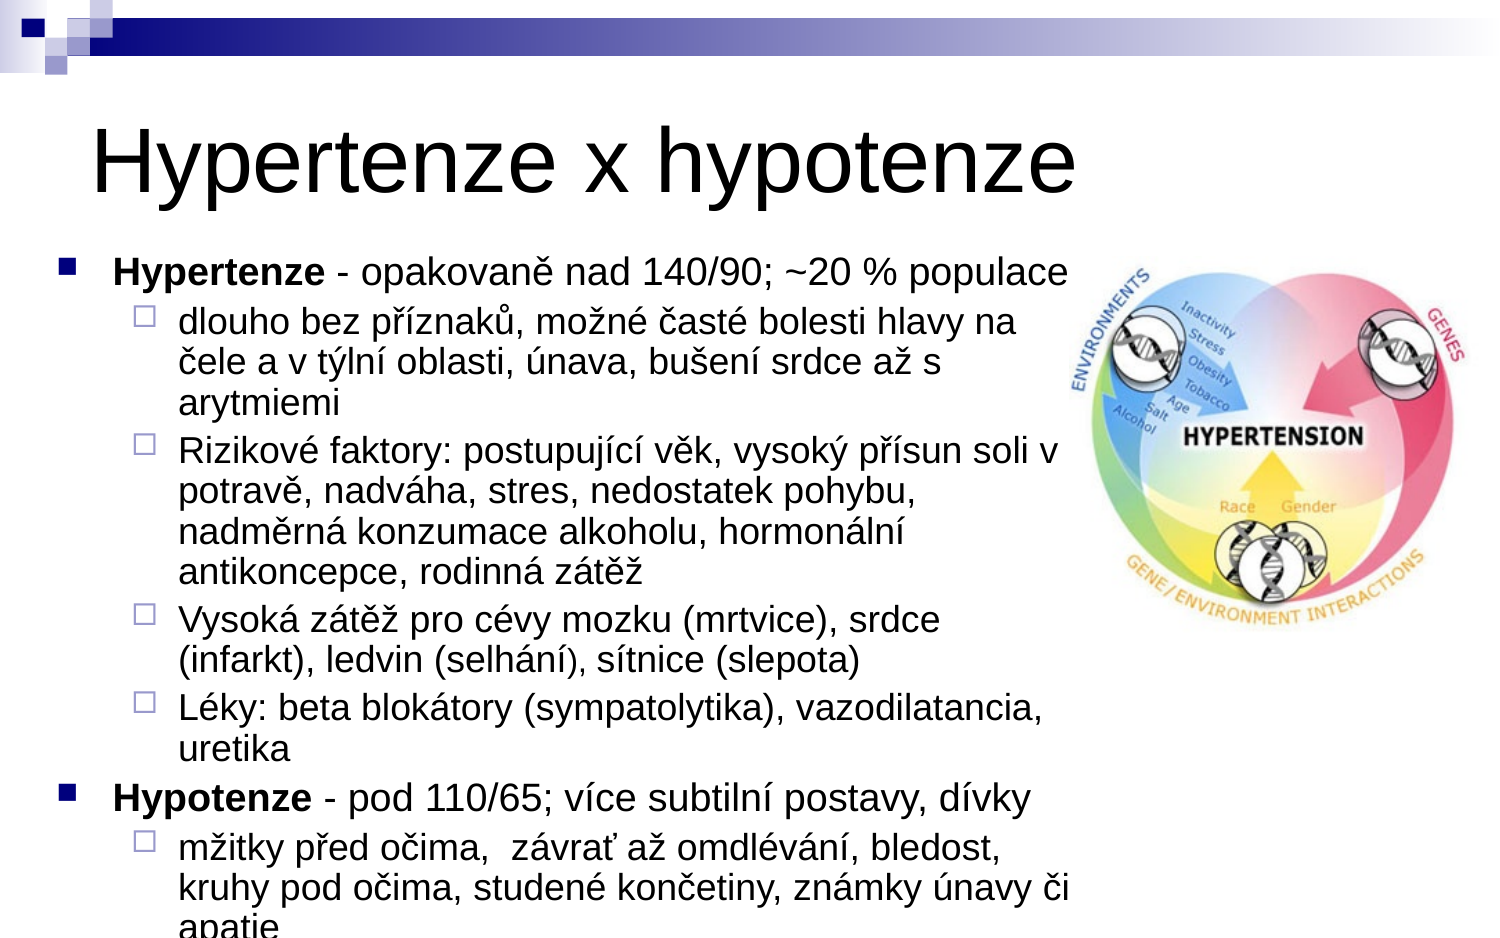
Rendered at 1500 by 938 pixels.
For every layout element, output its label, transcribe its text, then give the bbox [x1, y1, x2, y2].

picture [1068, 255, 1484, 634]
list Hypertenze - opakovaně nad 140/90; ~20 % populace dlouho bez příznaků, možné časté bolesti hlavy na čele a v týlní oblasti, únava, bušení srdce až s arytmiemi Rizikové faktory: postupující věk, vysoký přísun soli v potravě, nadváha, stres, nedostatek pohybu, nadměrná konzumace alkoholu, hormonální antikoncepce, rodinná zátěž Vysoká zátěž pro cévy mozku (mrtvice), srdce (infarkt), ledvin (selhání), sítnice (slepota) Léky: beta blokátory (sympatolytika), vazodilatancia, uretika Hypotenze - pod 110/65; více subtilní postavy, dívky mžitky před očima, závrať až omdlévání, bledost, kruhy pod očima, studené končetiny, známky únavy či apatie [41, 244, 1093, 776]
title Hypertenze x hypotenze [75, 62, 1425, 250]
